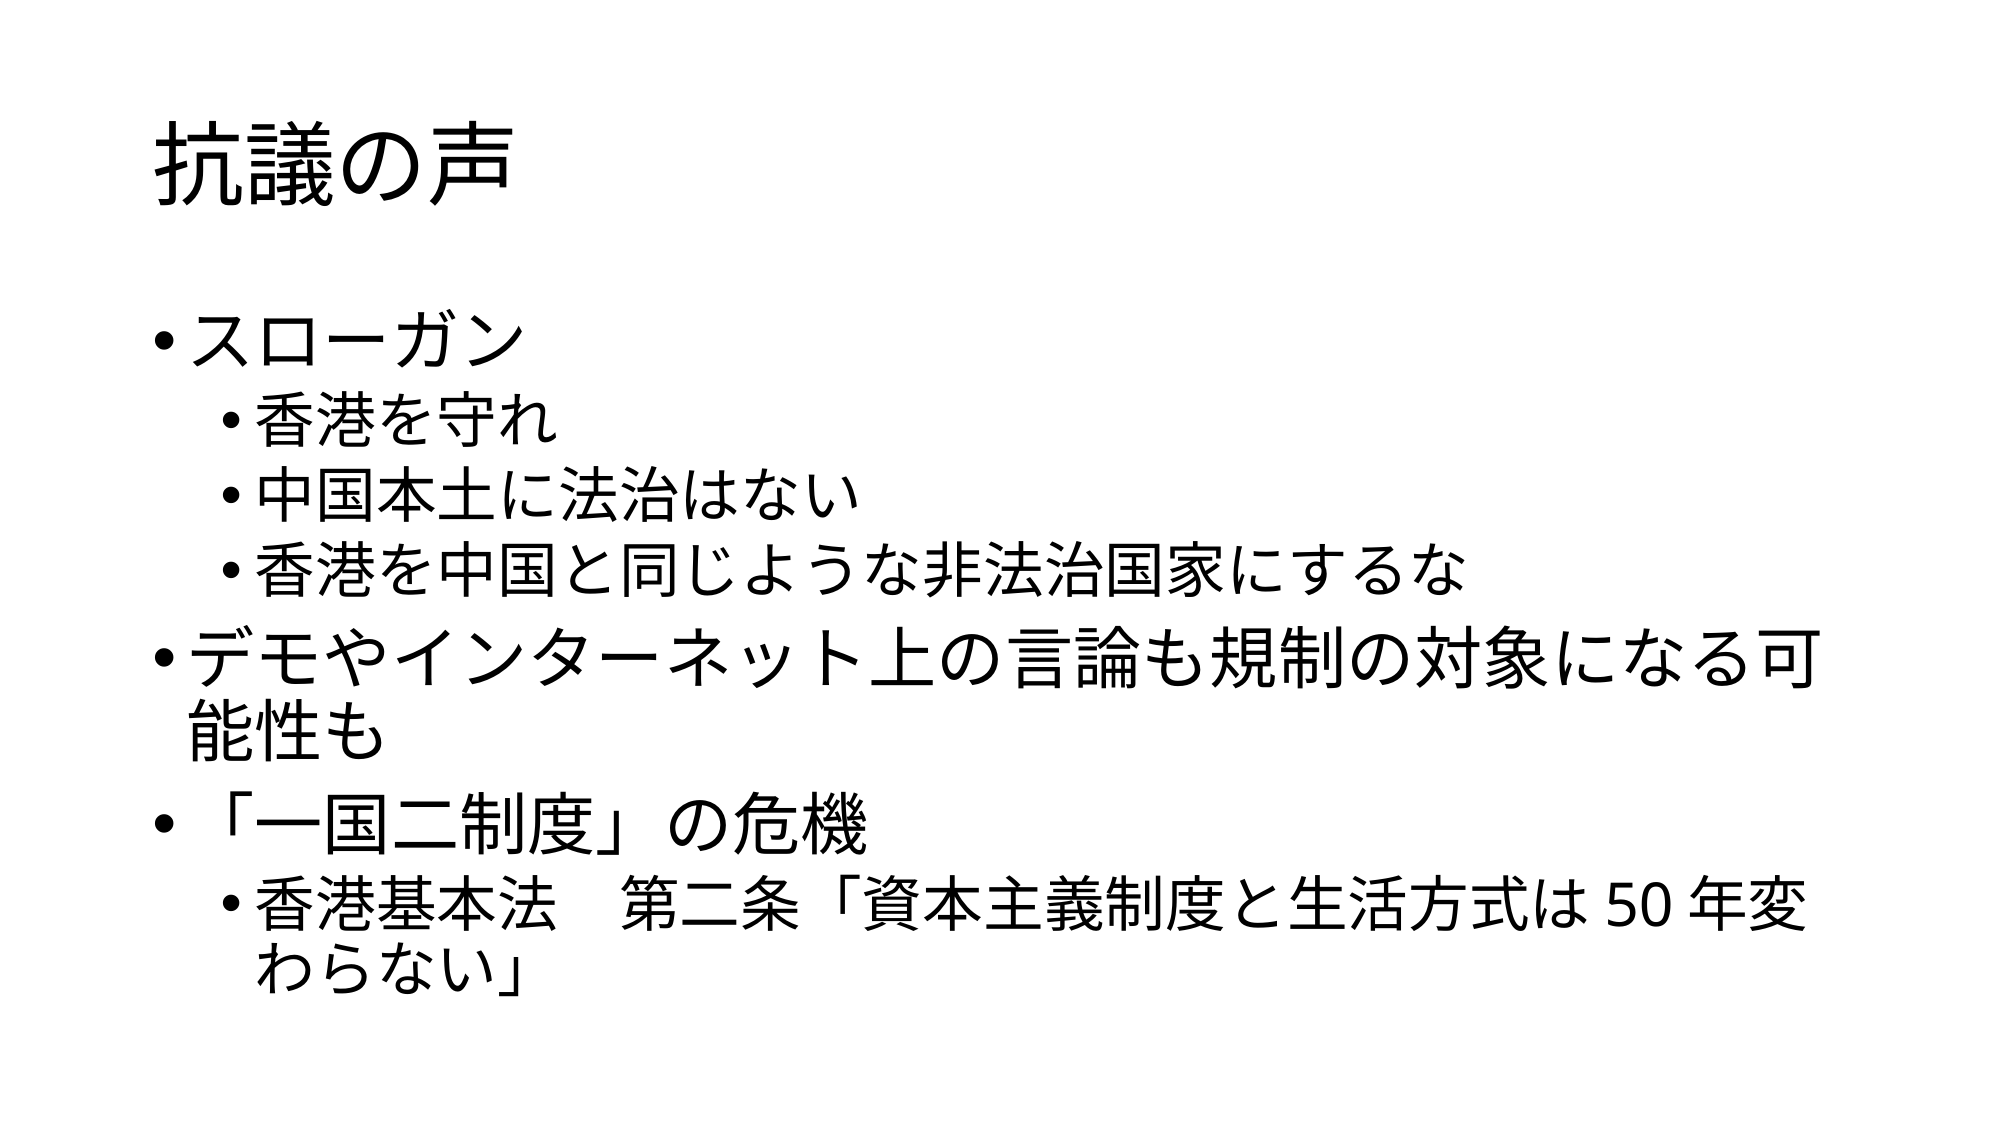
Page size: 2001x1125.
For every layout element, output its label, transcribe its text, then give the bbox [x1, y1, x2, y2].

list スローガン 香港を守れ 中国本土に法治はない 香港を中国と同じような非法治国家にするな デモやインターネット上の言論も規制の対象になる可能性も 「一国二制度」の危機 香港基本法 第二条「資本主義制度と生活方式は50年変わらない」 [137, 299, 1883, 1014]
title 抗議の声 [137, 59, 1863, 278]
